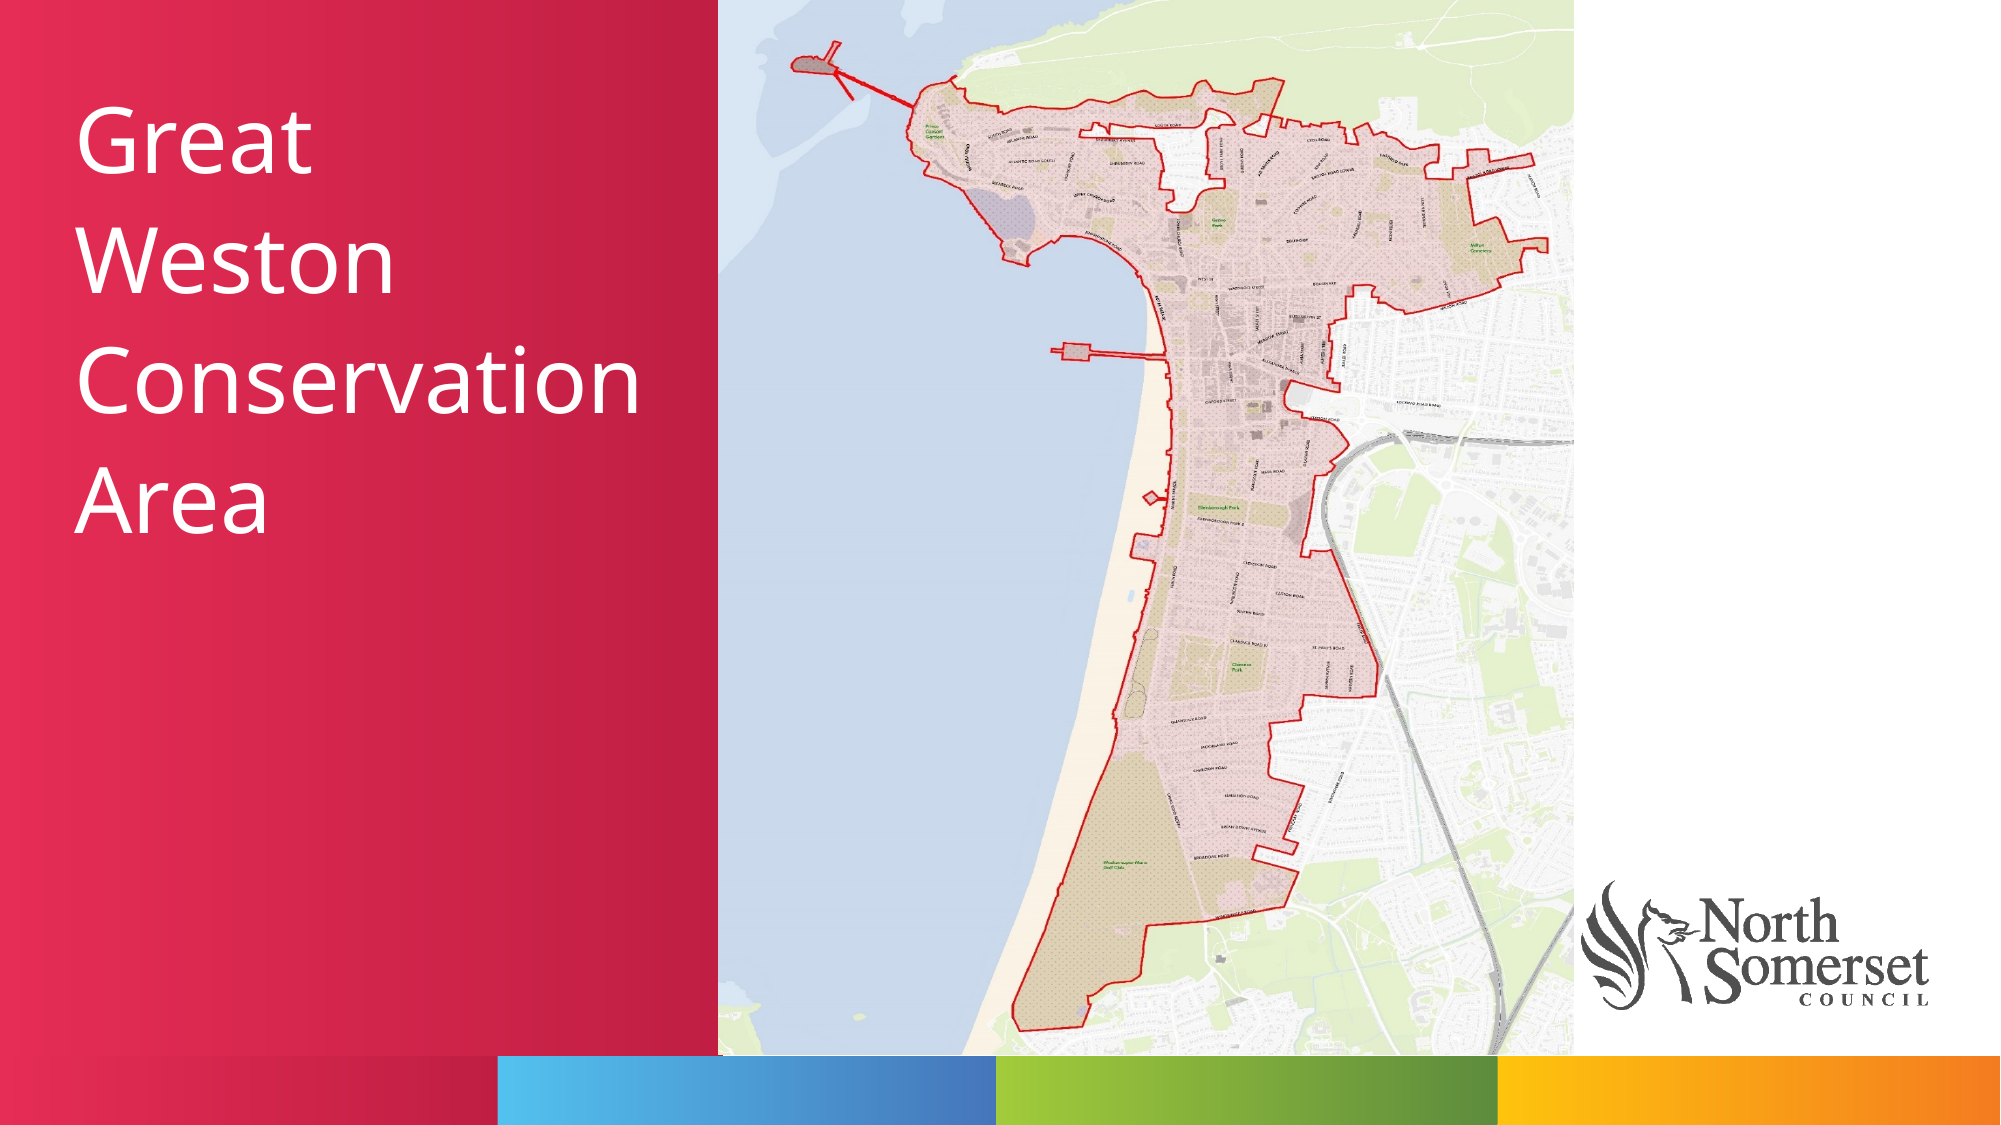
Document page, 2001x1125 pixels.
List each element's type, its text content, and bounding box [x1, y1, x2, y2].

picture [1580, 879, 1929, 1010]
list Great Weston Conservation Area [59, 87, 700, 196]
picture [718, 0, 1574, 1055]
